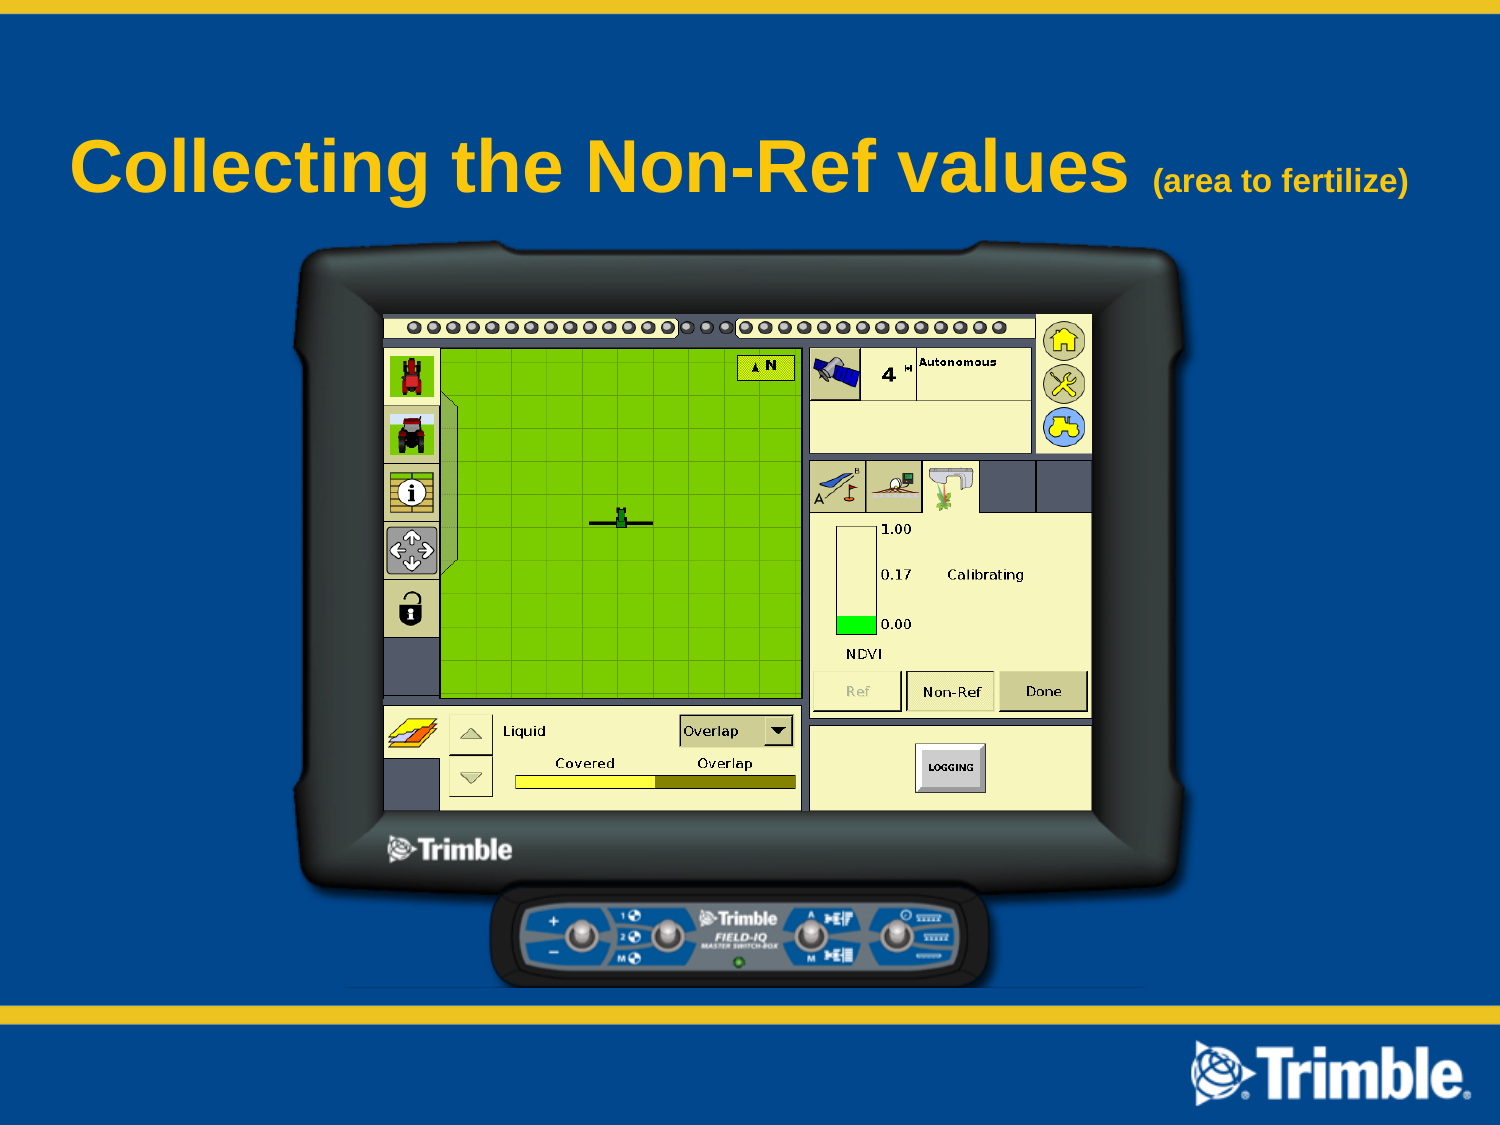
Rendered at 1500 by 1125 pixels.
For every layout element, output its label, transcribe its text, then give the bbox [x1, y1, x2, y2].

title Collecting the Non-Ref values (area to fertilize) [1103, 99, 1438, 226]
text_box [395, 0, 1101, 168]
picture [0, 0, 1500, 1125]
title Collecting the Non-Ref values (area to fertilize) [40, 99, 395, 226]
text_box [395, 997, 1101, 1125]
